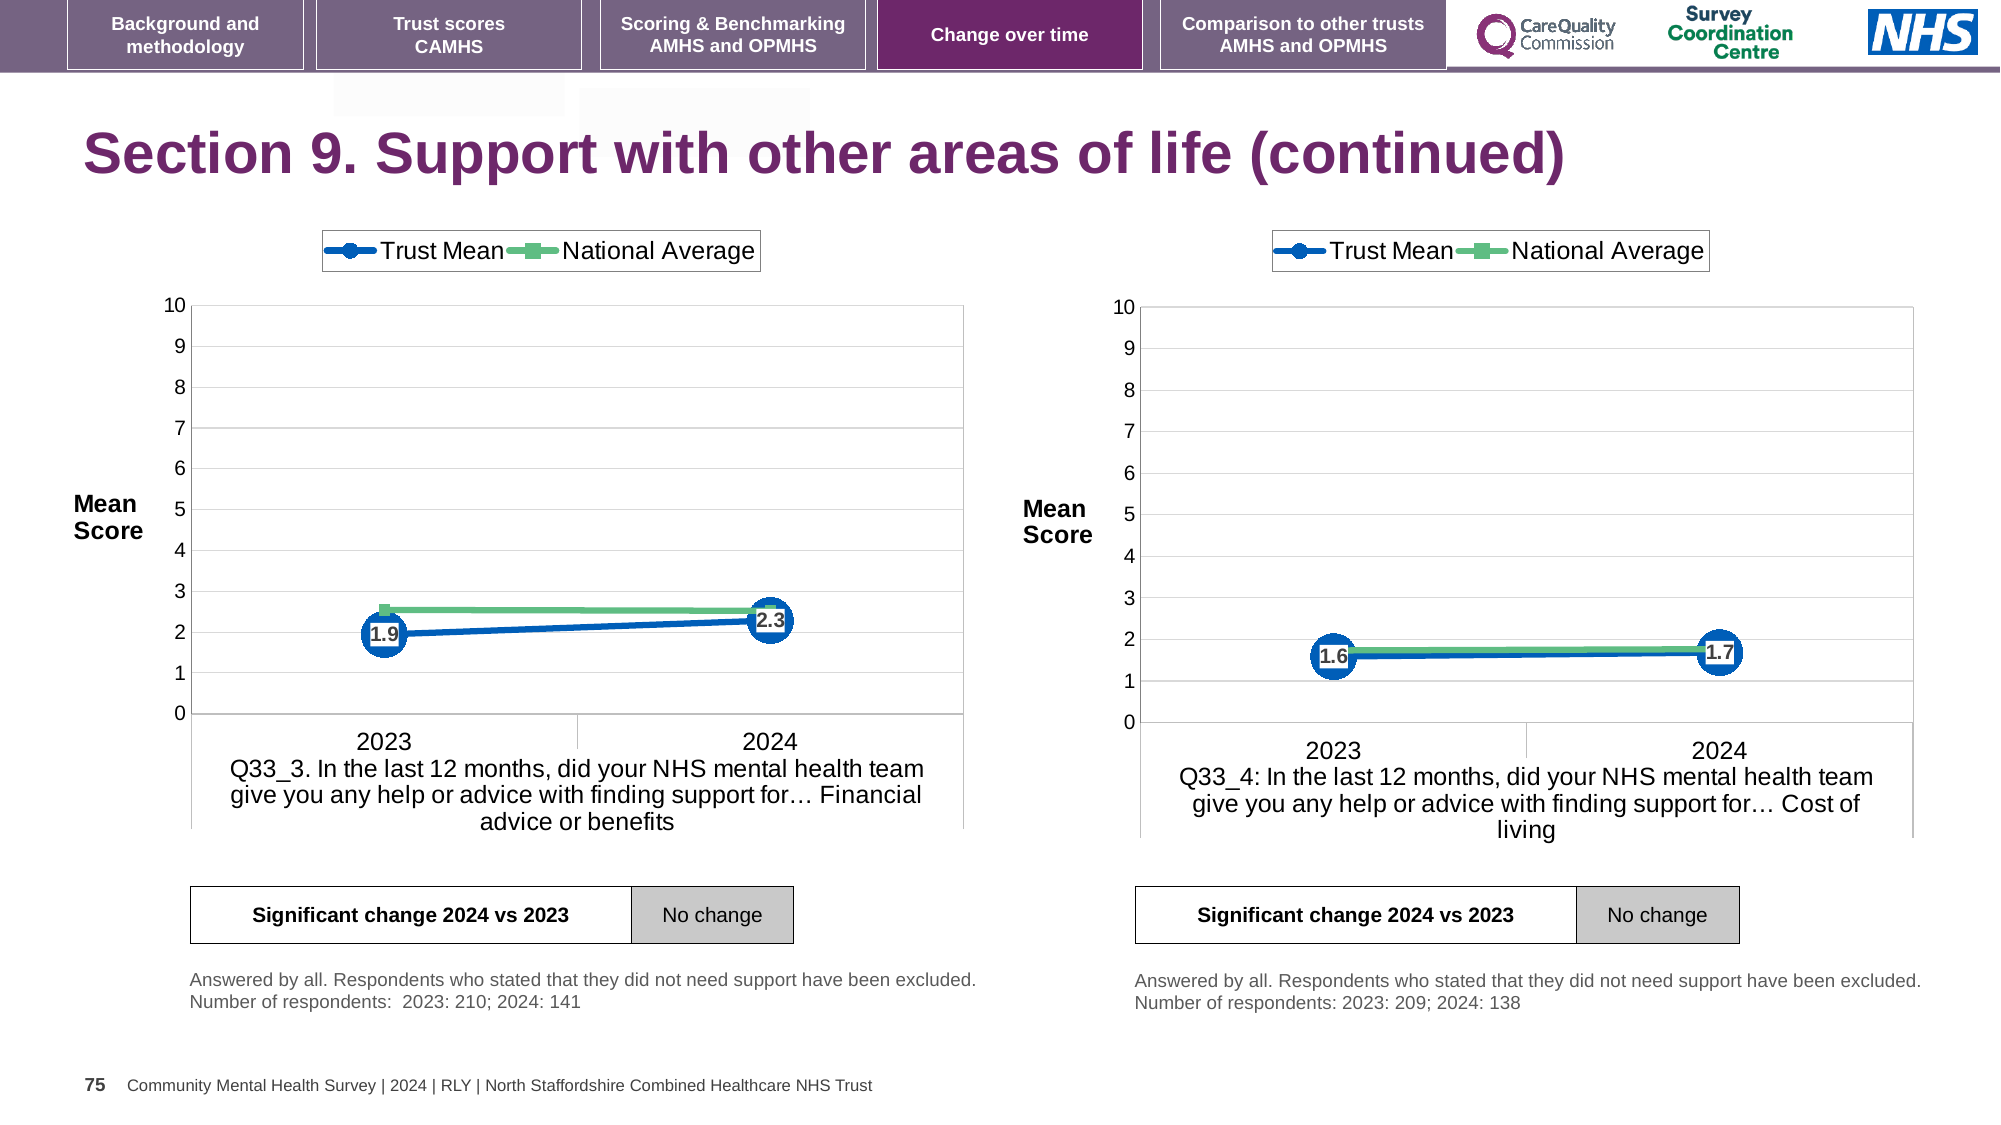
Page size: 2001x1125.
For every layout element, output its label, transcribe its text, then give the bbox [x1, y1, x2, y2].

table_header Significant change 2024 vs 2023 [1136, 887, 1576, 943]
text_box 75 [84, 1065, 122, 1125]
chart [68, 228, 966, 858]
table_header Significant change 2024 vs 2023 [191, 887, 631, 943]
table_header No change [1577, 887, 1739, 943]
title Section 9. Support with other areas of life (continued) [68, 100, 1942, 209]
text_box Answered by all. Respondents who stated that they did not need support have been excluded. Number of respondents: 2023: 210; 2024: 141 [174, 959, 1039, 1020]
table_header No change [632, 887, 793, 943]
chart [1018, 228, 1916, 870]
text_box Answered by all. Respondents who stated that they did not need support have been excluded. Number of respondents: 2023: 209; 2024: 138 [1119, 960, 1984, 1044]
picture [1666, 3, 1794, 61]
picture [1476, 13, 1616, 59]
picture [1868, 9, 1978, 55]
